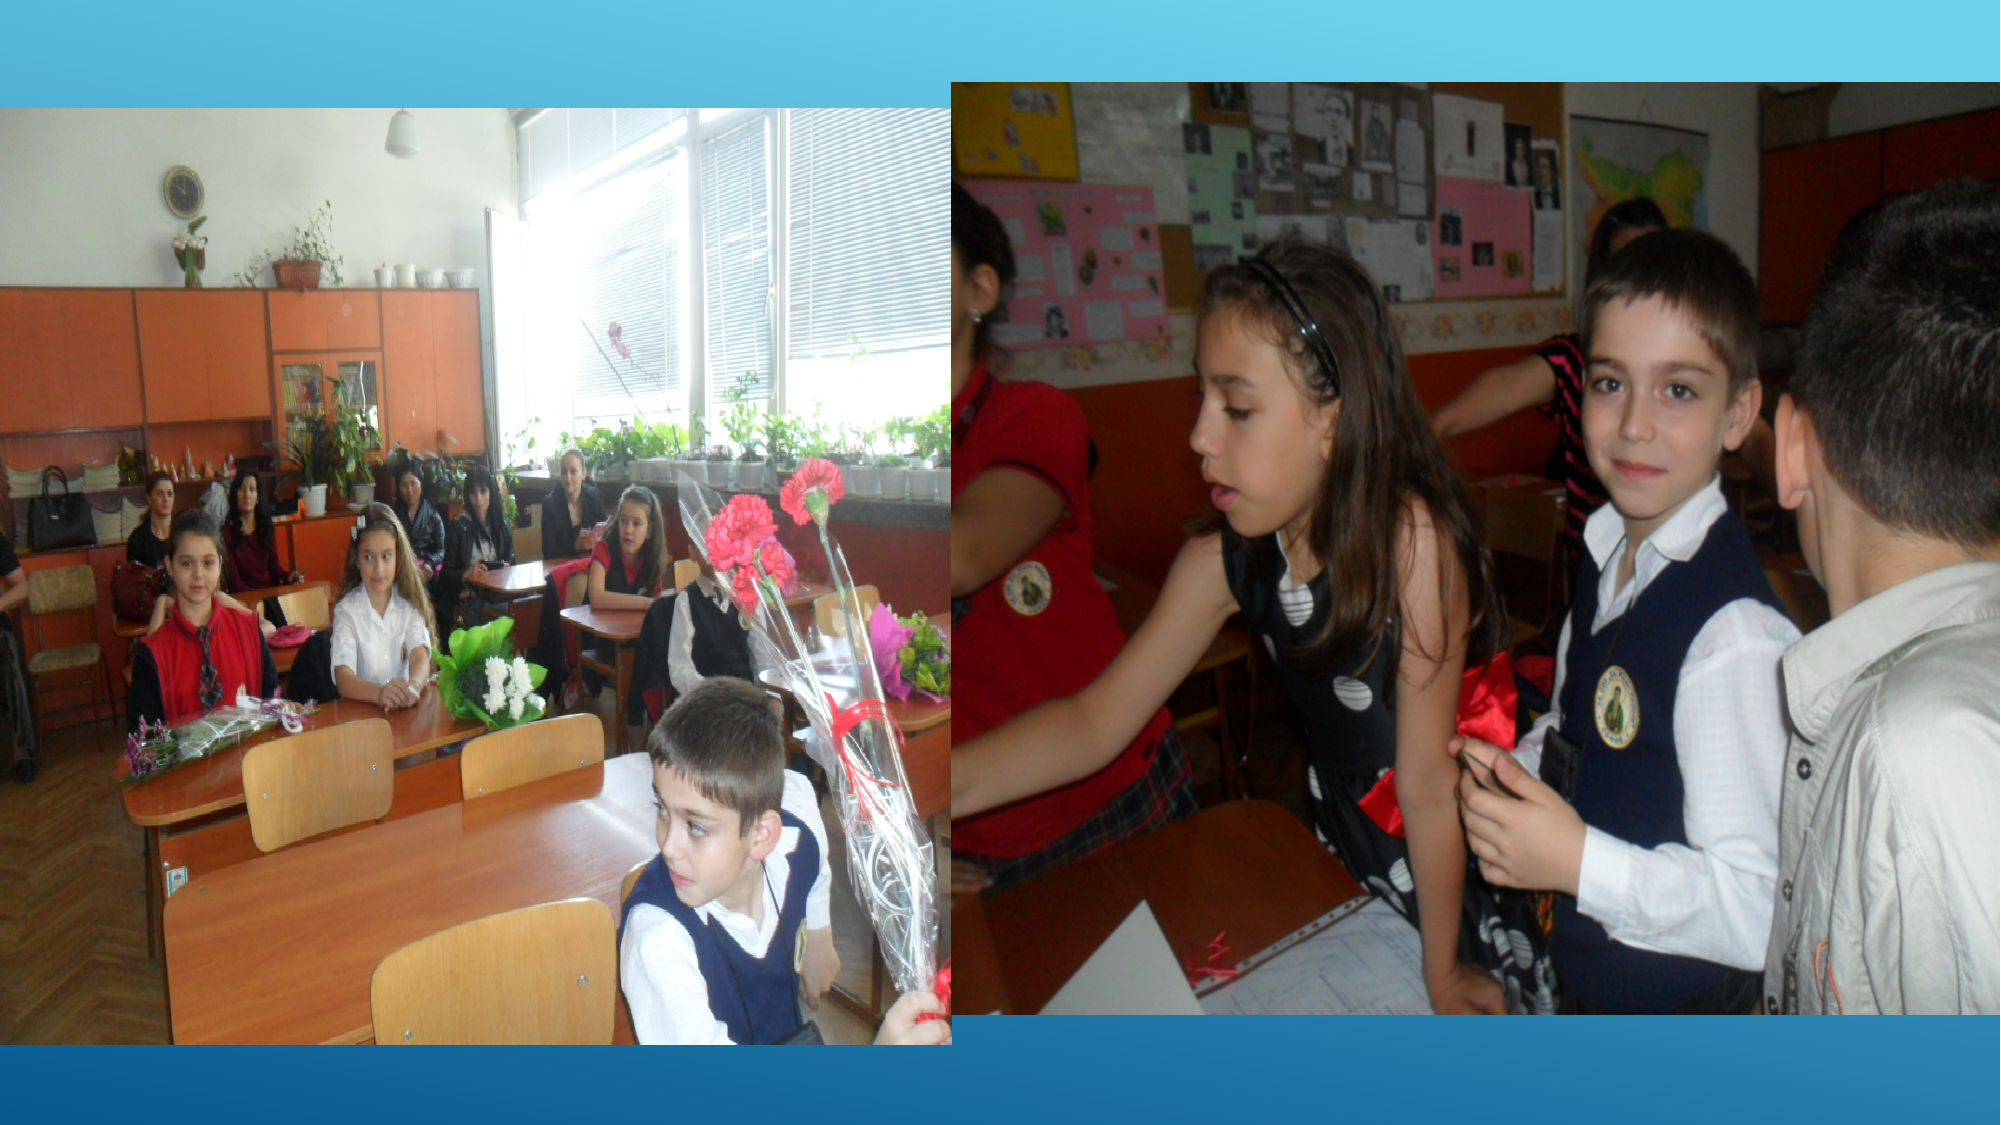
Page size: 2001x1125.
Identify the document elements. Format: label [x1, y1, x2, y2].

picture [951, 82, 2000, 1015]
list [0, 108, 952, 1045]
